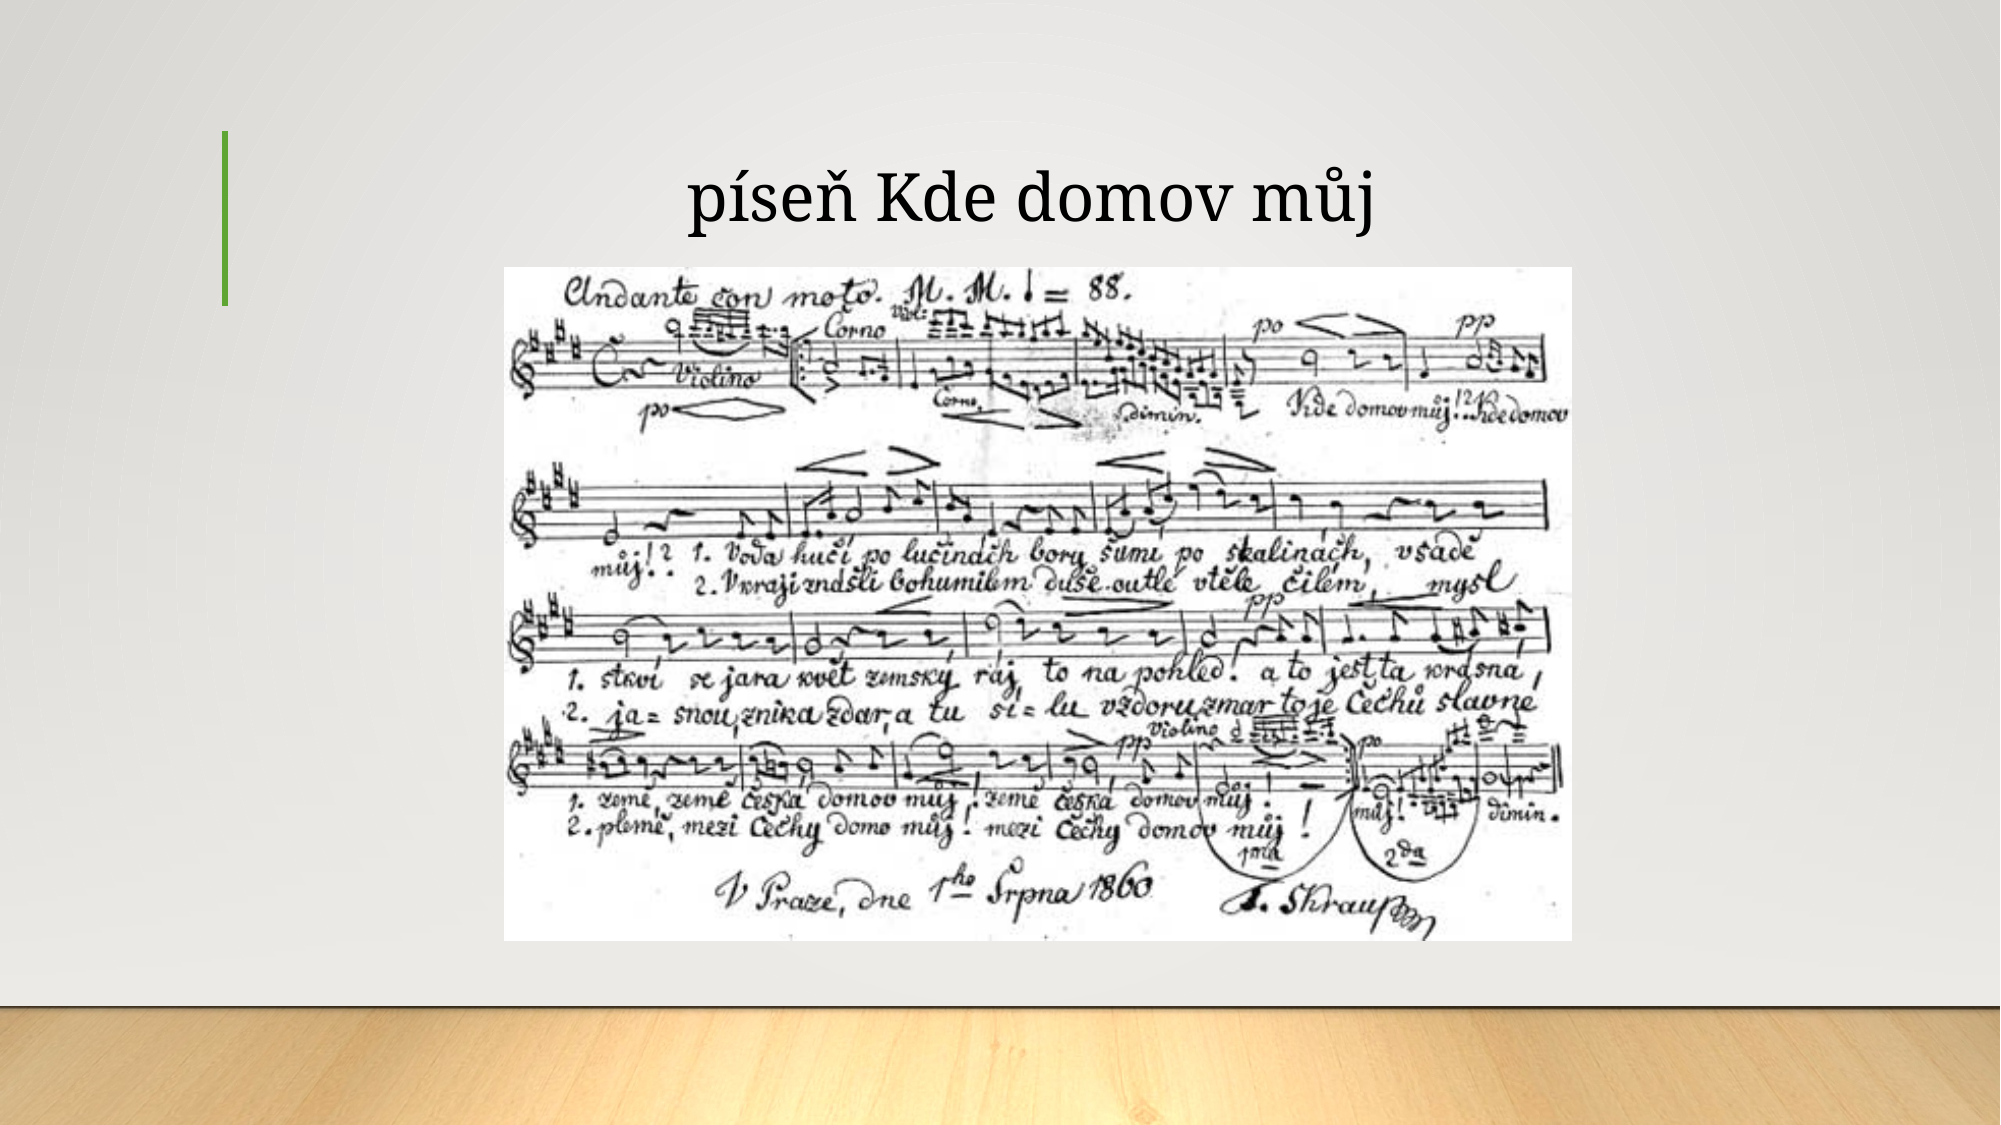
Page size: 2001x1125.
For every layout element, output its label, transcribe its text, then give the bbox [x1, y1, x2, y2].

picture [0, 1006, 2000, 1125]
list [504, 267, 1572, 942]
title píseň Kde domov můj [251, 131, 1814, 244]
